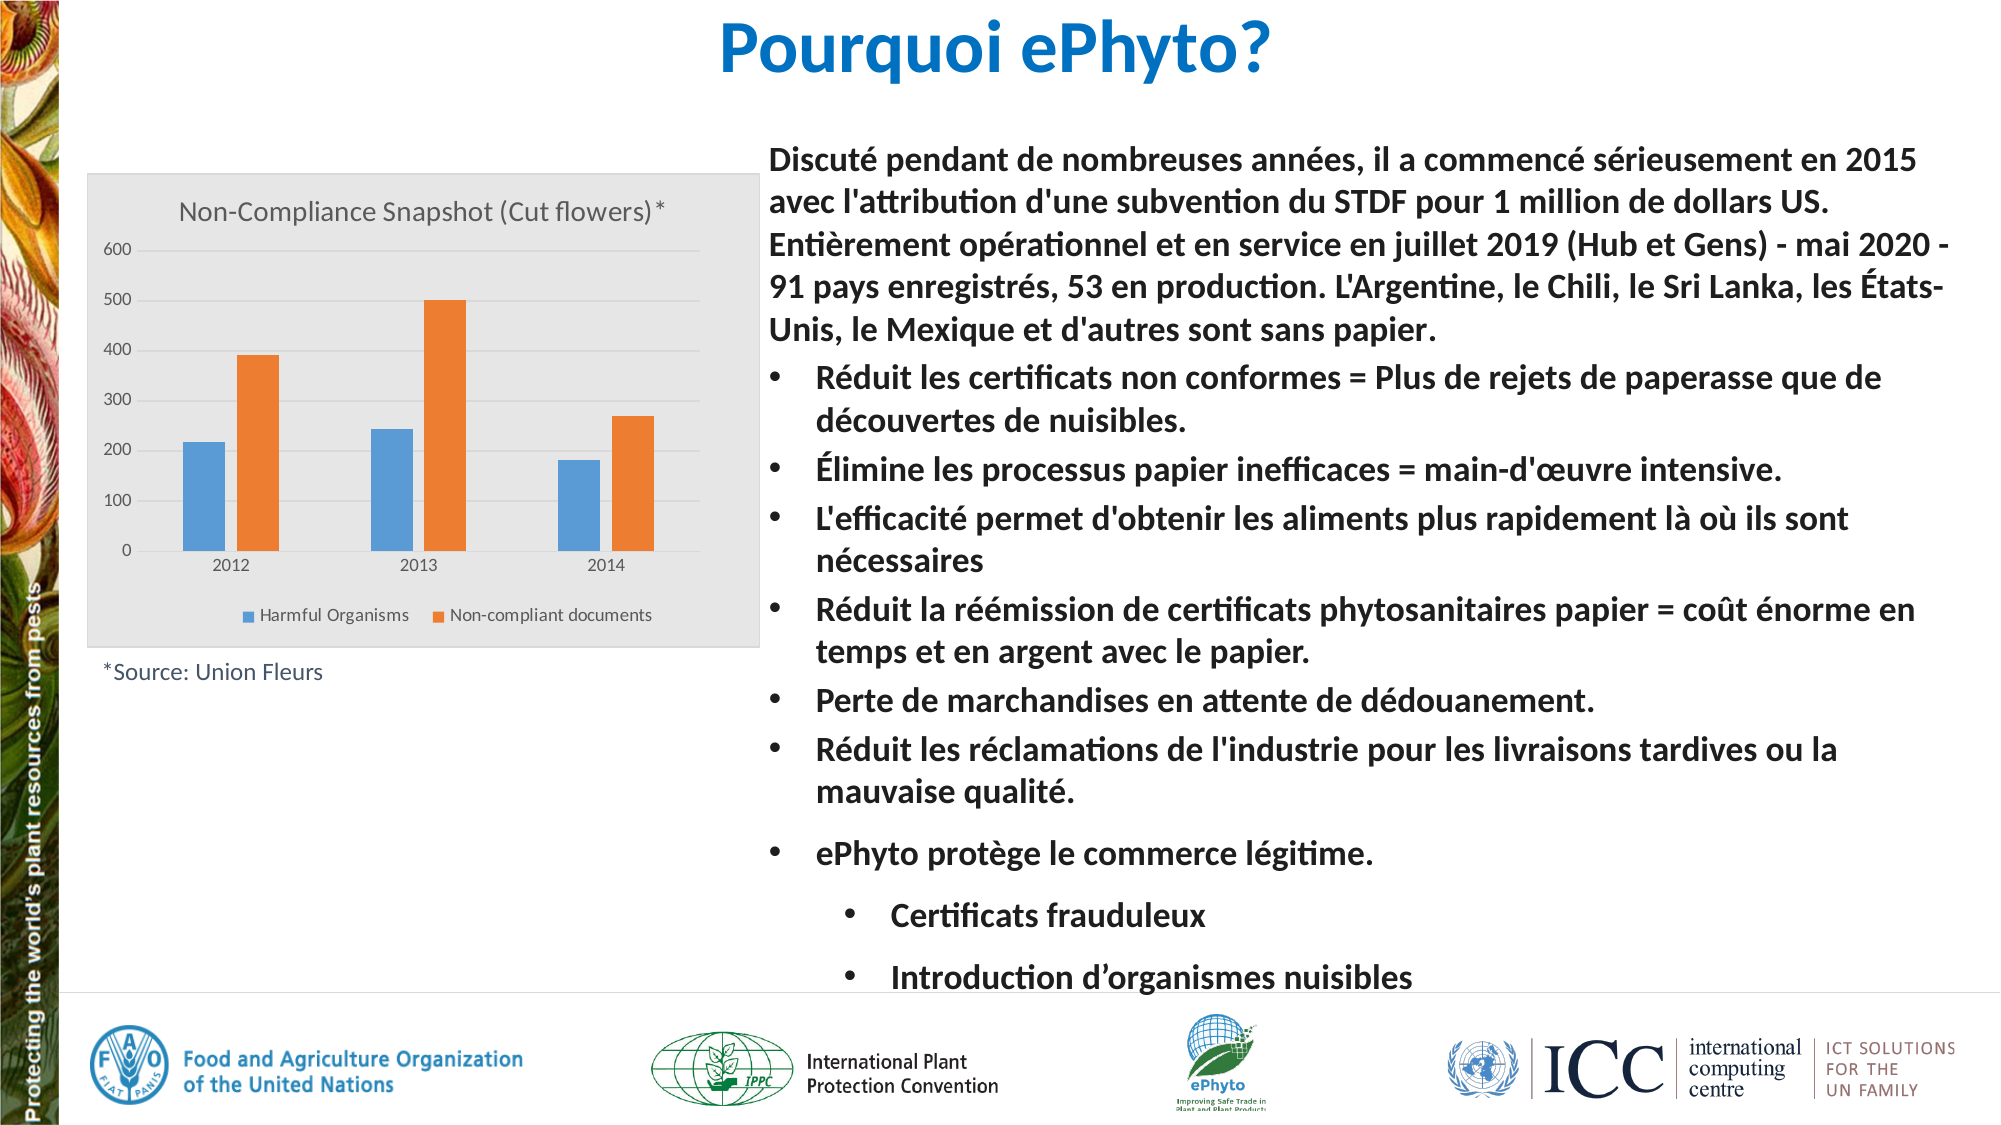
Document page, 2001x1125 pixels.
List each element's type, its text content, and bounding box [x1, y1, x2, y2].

text_box Discuté pendant de nombreuses années, il a commencé sérieusement en 2015 avec l'attribution d'une subvention du STDF pour 1 million de dollars US. Entièrement opérationnel et en service en juillet 2019 (Hub et Gens) - mai 2020 - 91 pays enregistrés, 53 en production. L'Argentine, le Chili, le Sri Lanka, les États-Unis, le Mexique et d'autres sont sans papier. Réduit les certificats non conformes = Plus de rejets de paperasse que de découvertes de nuisibles. Élimine les processus papier inefficaces = main-d'œuvre intensive. L'efficacité permet d'obtenir les aliments plus rapidement là où ils sont nécessaires Réduit la réémission de certificats phytosanitaires papier = coût énorme en temps et en argent avec le papier. Perte de marchandises en attente de dédouanement. Réduit les réclamations de l'industrie pour les livraisons tardives ou la mauvaise qualité. ePhyto protège le commerce légitime. Certificats frauduleux Introduction d’organismes nuisibles [754, 128, 2000, 1004]
title Pourquoi ePhyto? [134, 0, 1859, 85]
picture [651, 1031, 1084, 1106]
chart [86, 173, 761, 648]
picture [90, 1024, 523, 1106]
picture [1, 2, 58, 1124]
text_box *Source: Union Fleurs [86, 647, 886, 693]
